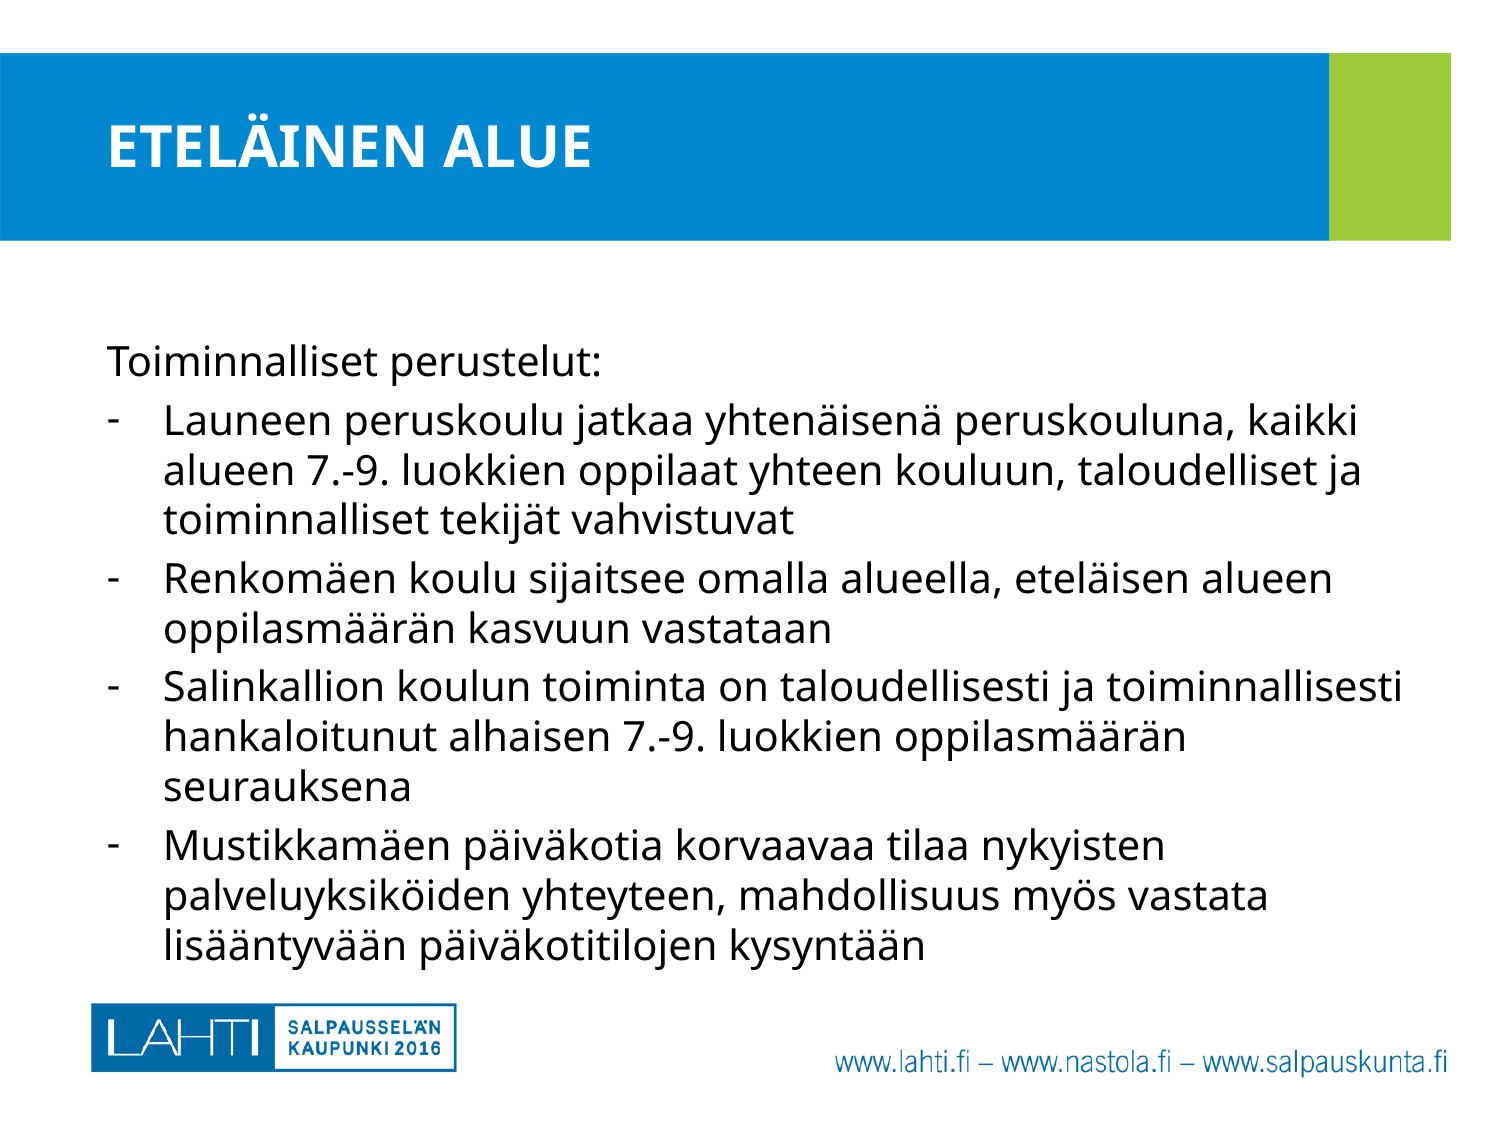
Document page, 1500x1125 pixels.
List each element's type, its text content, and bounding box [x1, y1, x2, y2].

title ETELÄINEN ALUE [91, 101, 1443, 203]
picture [0, 0, 1500, 1125]
list Toiminnalliset perustelut: Launeen peruskoulu jatkaa yhtenäisenä peruskouluna, kaikki alueen 7.-9. luokkien oppilaat yhteen kouluun, taloudelliset ja toiminnalliset tekijät vahvistuvat Renkomäen koulu sijaitsee omalla alueella, eteläisen alueen oppilasmäärän kasvuun vastataan Salinkallion koulun toiminta on taloudellisesti ja toiminnallisesti hankaloitunut alhaisen 7.-9. luokkien oppilasmäärän seurauksena Mustikkamäen päiväkotia korvaavaa tilaa nykyisten palveluyksiköiden yhteyteen, mahdollisuus myös vastata lisääntyvään päiväkotitilojen kysyntään [91, 327, 1423, 916]
